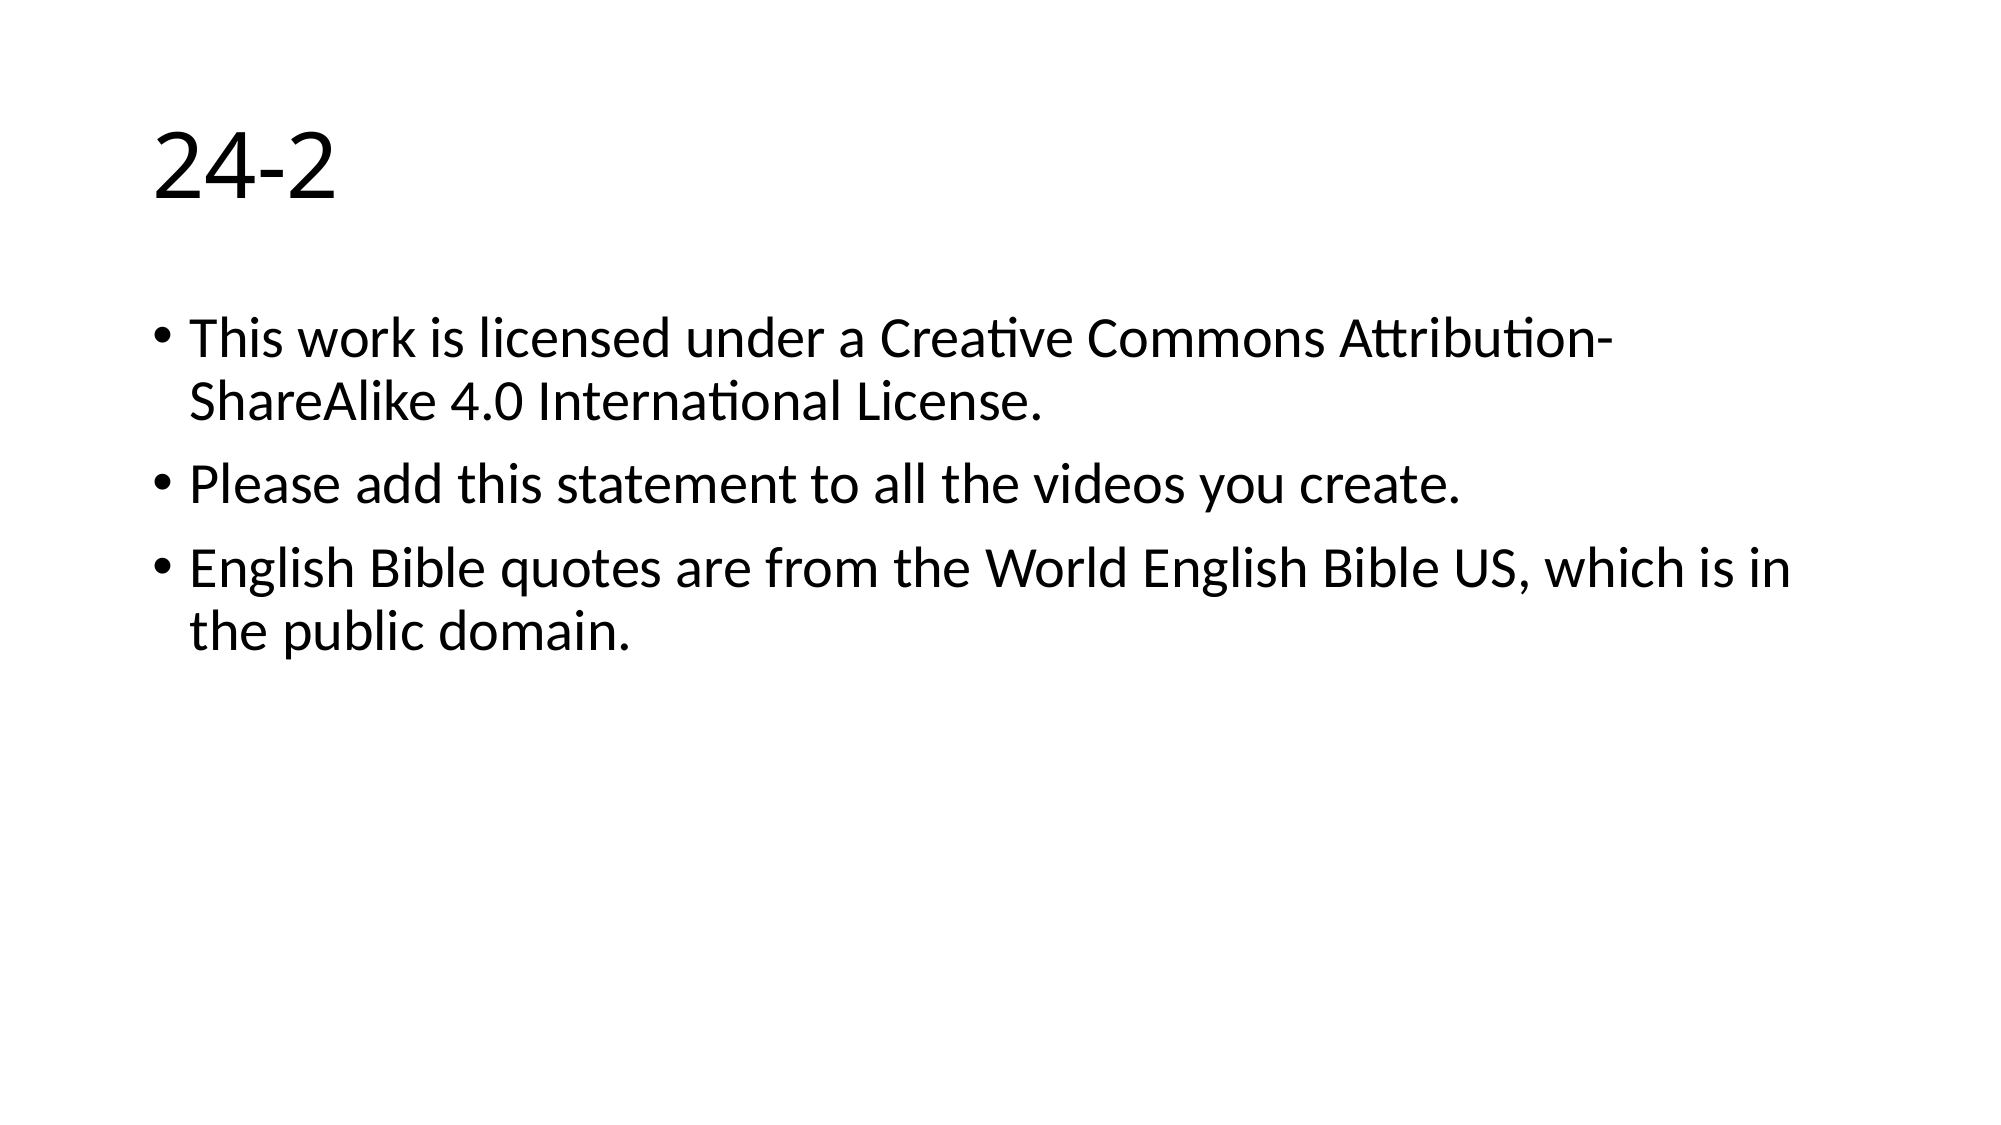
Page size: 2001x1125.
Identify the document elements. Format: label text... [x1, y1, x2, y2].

list This work is licensed under a Creative Commons Attribution-ShareAlike 4.0 International License. Please add this statement to all the videos you create. English Bible quotes are from the World English Bible US, which is in the public domain. [137, 299, 1863, 1014]
title 24-2 [137, 59, 1863, 278]
